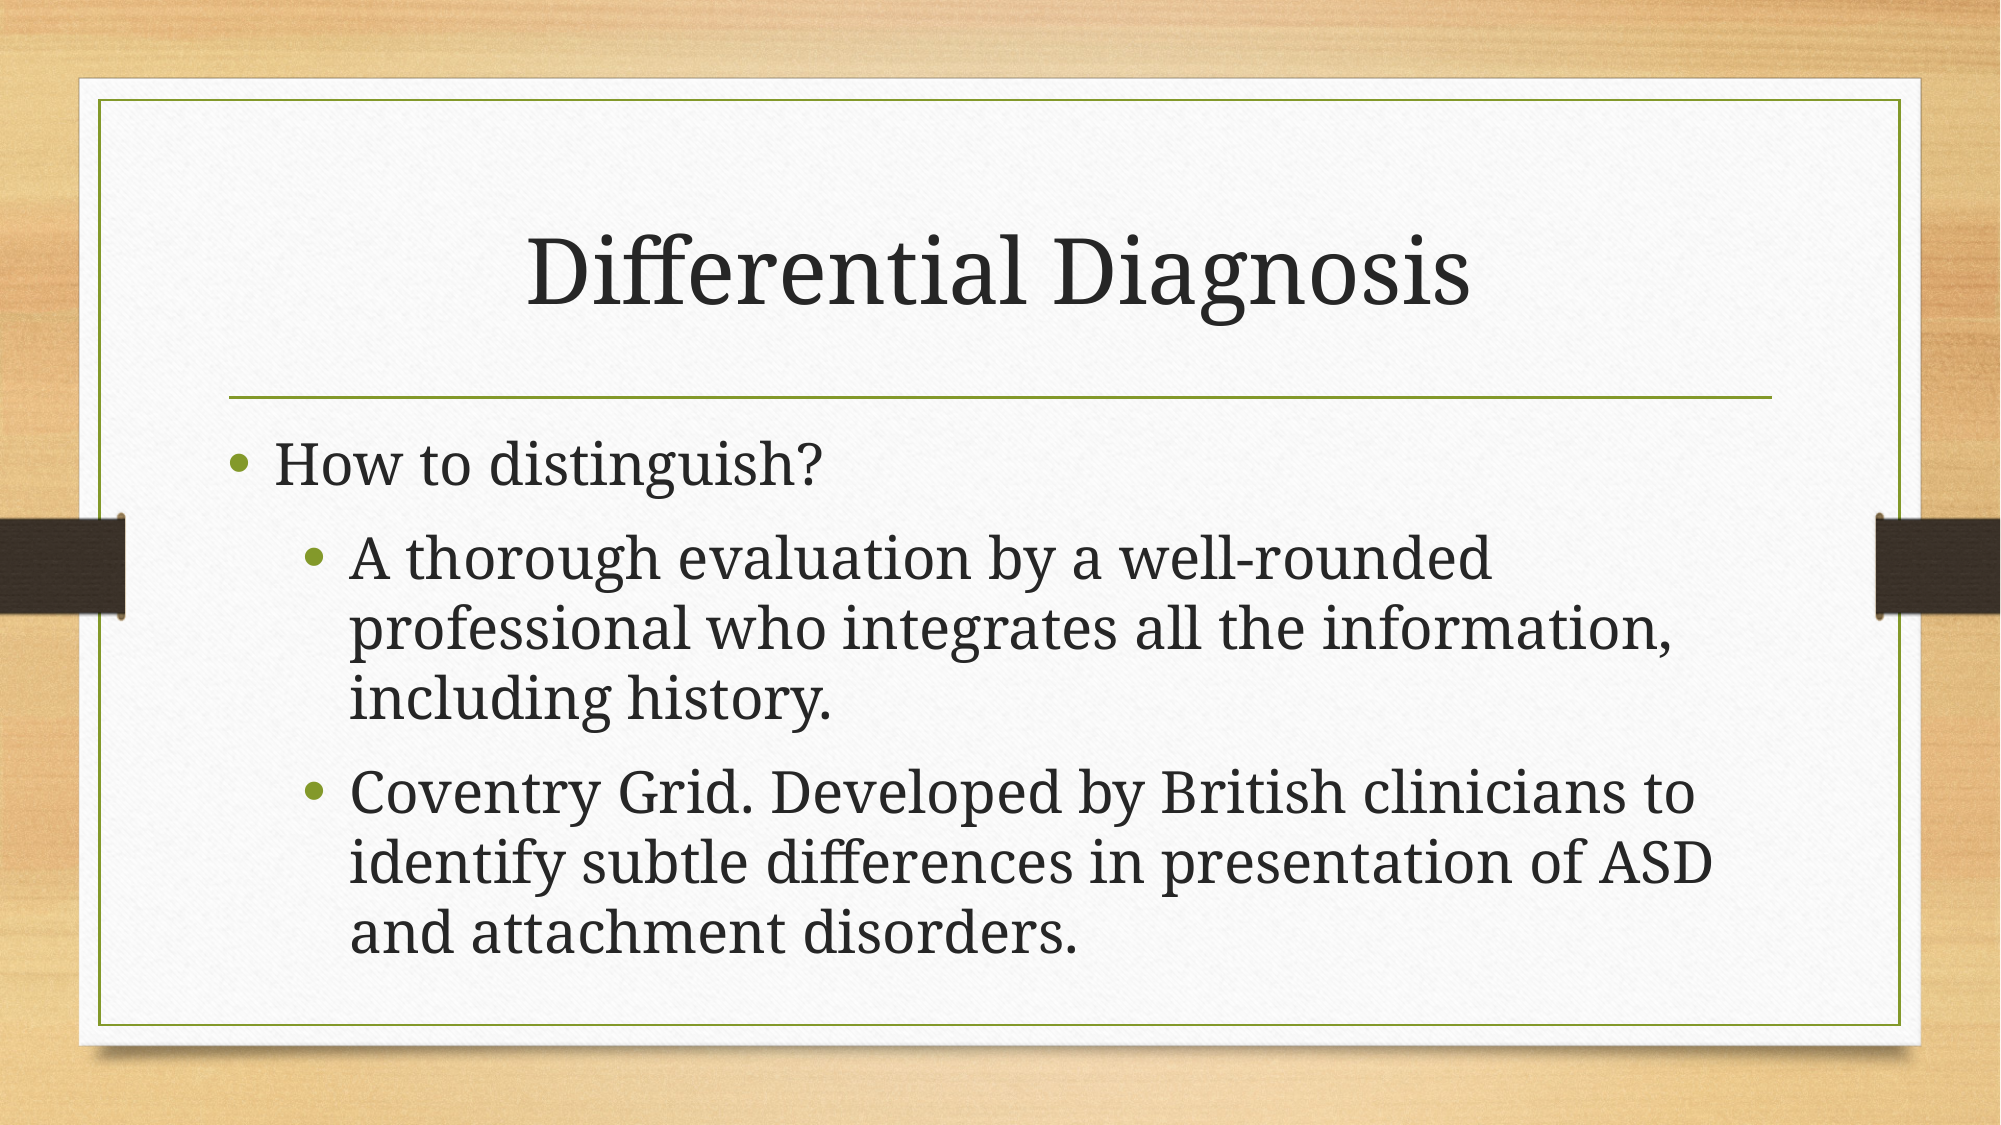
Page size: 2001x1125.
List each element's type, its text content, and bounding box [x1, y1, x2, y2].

title Differential Diagnosis [212, 161, 1788, 375]
list How to distinguish? A thorough evaluation by a well-rounded professional who integrates all the information, including history. Coventry Grid. Developed by British clinicians to identify subtle differences in presentation of ASD and attachment disorders. [212, 419, 1788, 964]
picture [0, 0, 2001, 1125]
